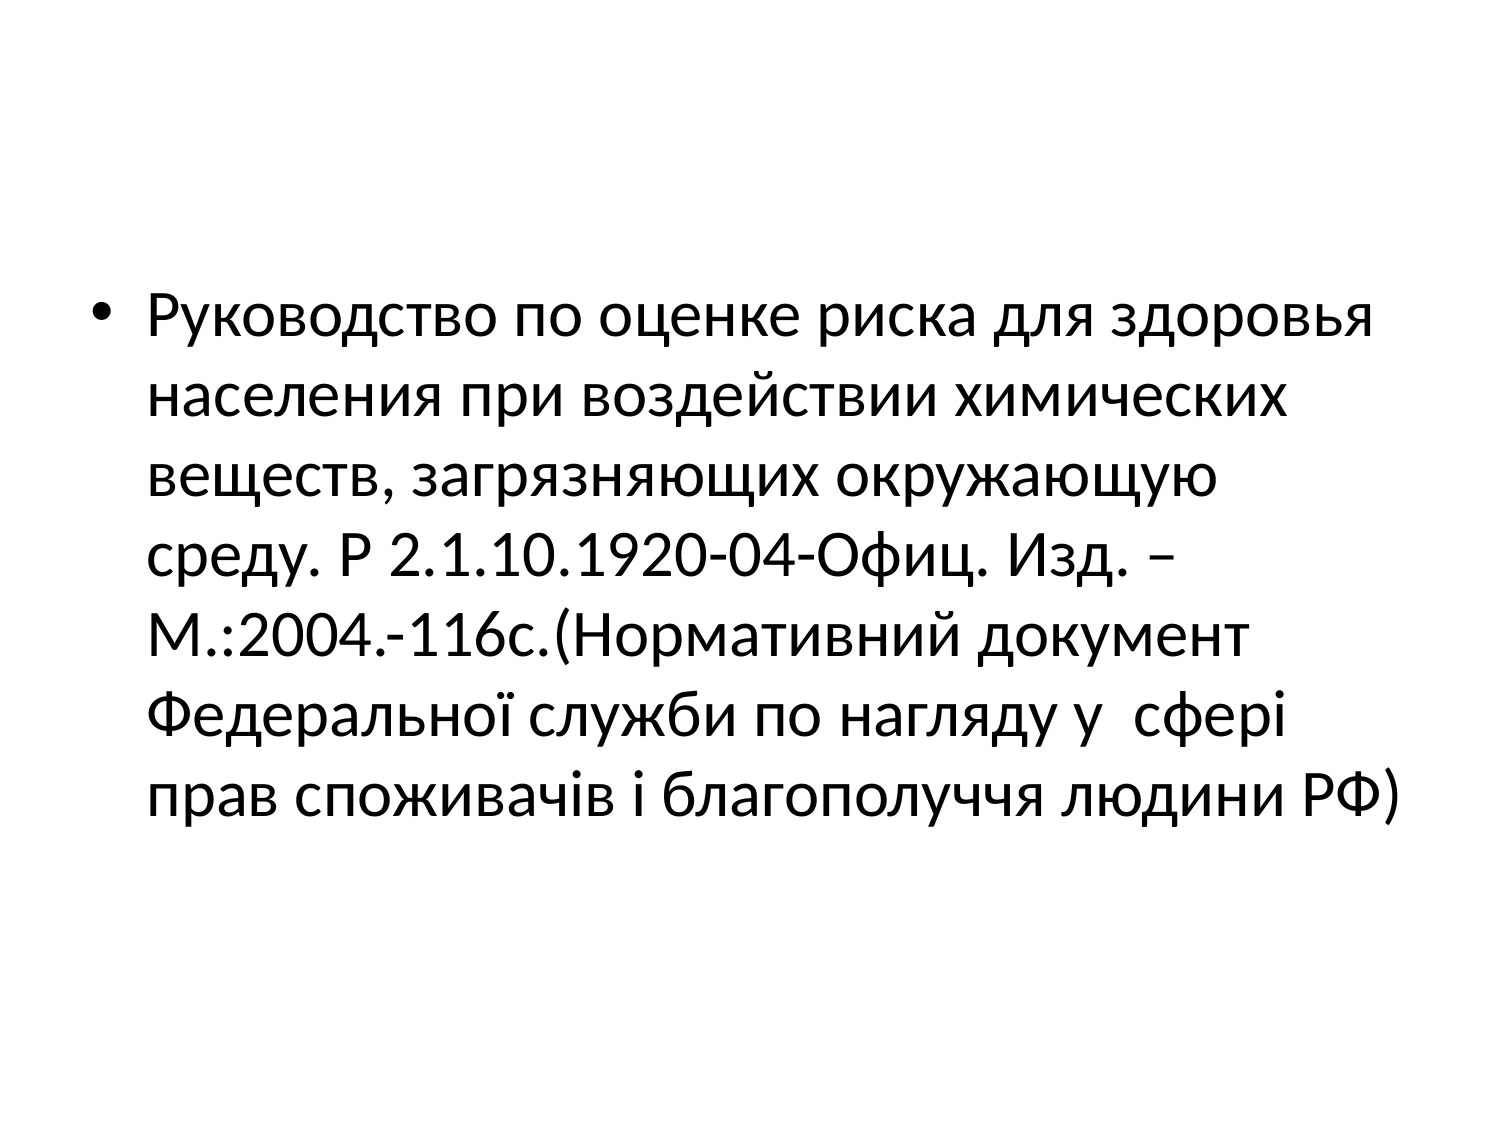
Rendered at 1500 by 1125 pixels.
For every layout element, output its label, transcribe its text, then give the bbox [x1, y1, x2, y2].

list Руководство по оценке риска для здоровья населения при воздействии химических веществ, загрязняющих окружающую среду. Р 2.1.10.1920-04-Офиц. Изд. – М.:2004.-116с.(Нормативний документ Федеральної служби по нагляду у сфері прав споживачів і благополуччя людини РФ) [75, 262, 1425, 1005]
